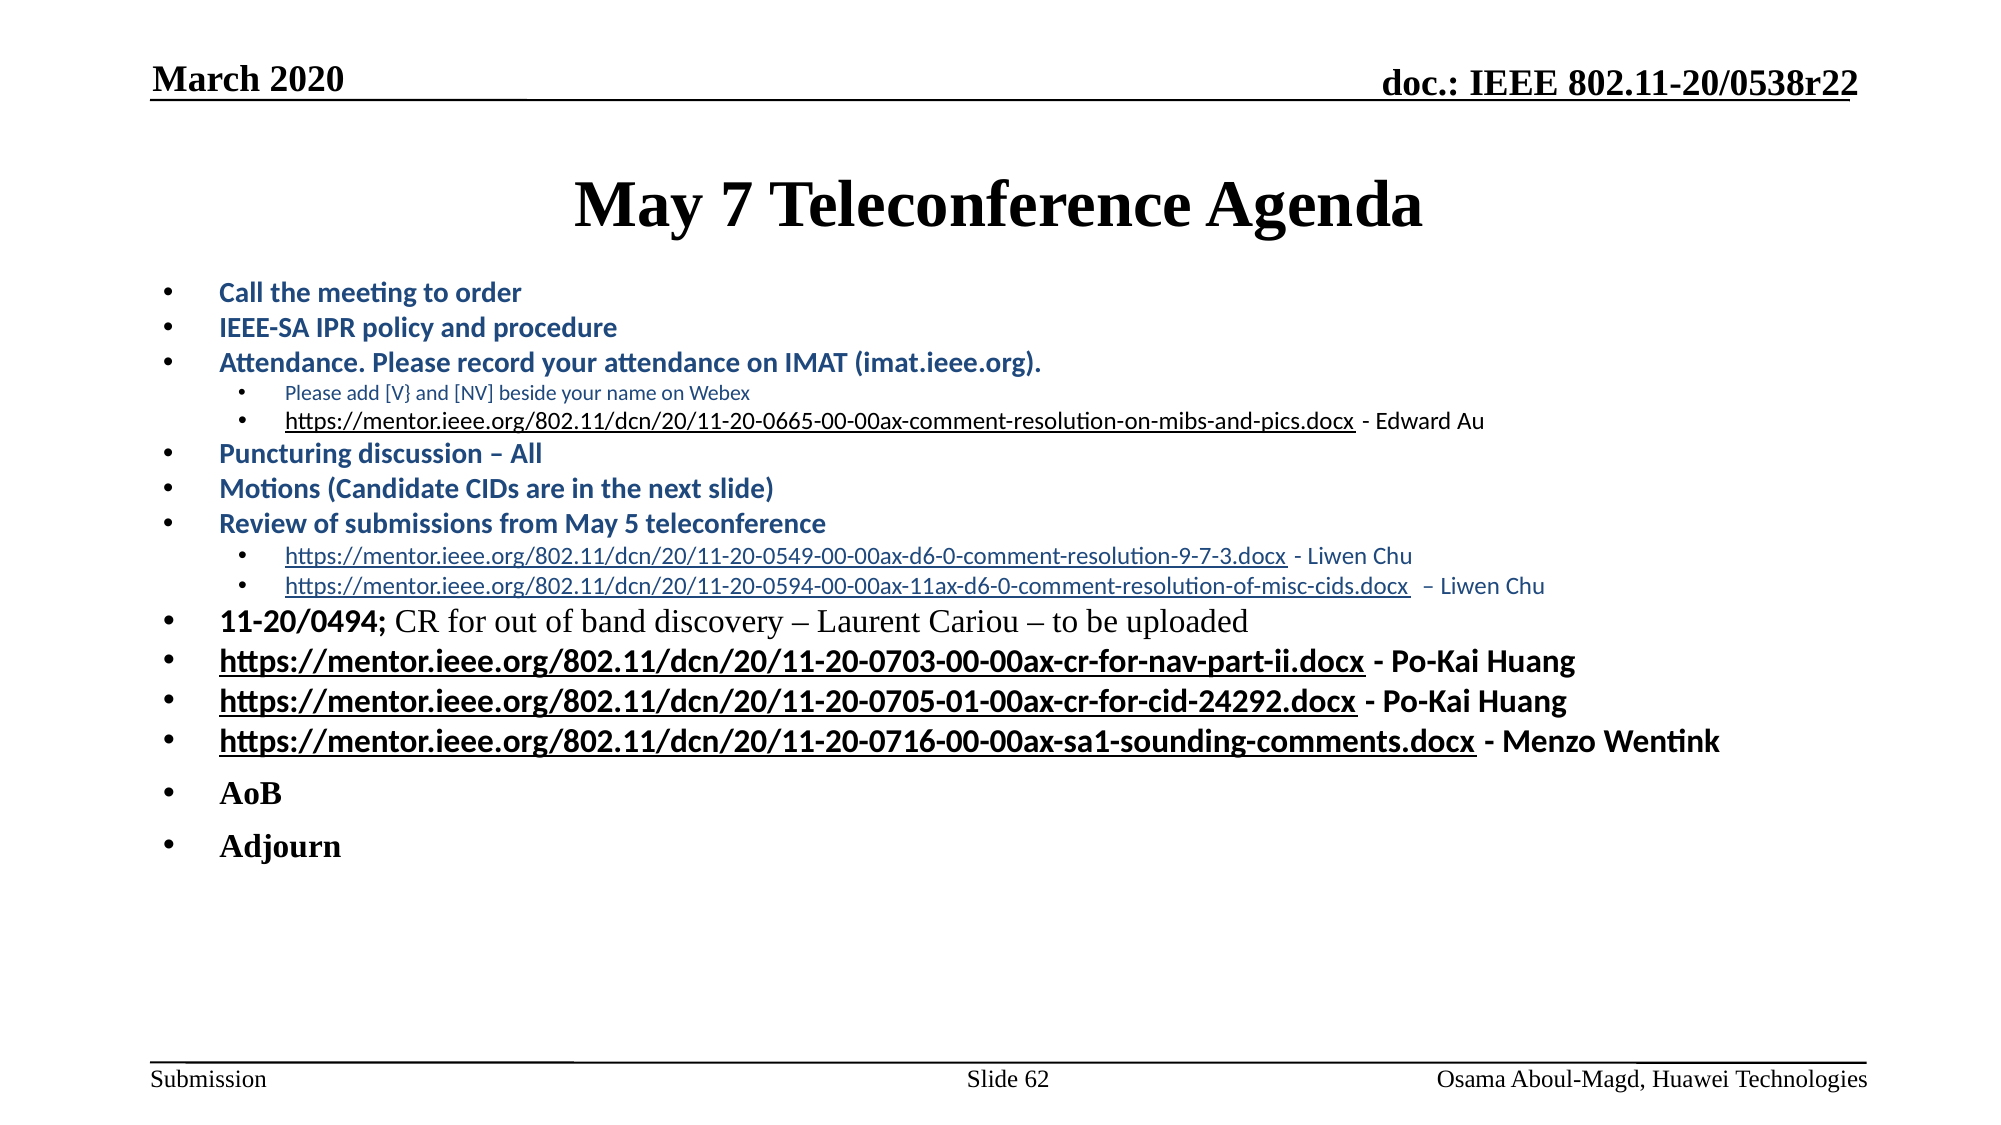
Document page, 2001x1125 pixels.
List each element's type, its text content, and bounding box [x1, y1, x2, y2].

title May 7 Teleconference Agenda [149, 112, 1850, 265]
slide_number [152, 54, 563, 100]
slide_number Slide 62 [950, 1061, 1067, 1123]
footer Osama Aboul-Magd, Huawei Technologies [1171, 1061, 1869, 1093]
list Call the meeting to order IEEE-SA IPR policy and procedure Attendance. Please record your attendance on IMAT (imat.ieee.org). Please add [V} and [NV] beside your name on Webex https://mentor.ieee.org/802.11/dcn/20/11-20-0665-00-00ax-comment-resolution-on-mibs-and-pics.docx - Edward Au Puncturing discussion – All Motions (Candidate CIDs are in the next slide) Review of submissions from May 5 teleconference https://mentor.ieee.org/802.11/dcn/20/11-20-0549-00-00ax-d6-0-comment-resolution-9-7-3.docx - Liwen Chu https://mentor.ieee.org/802.11/dcn/20/11-20-0594-00-00ax-11ax-d6-0-comment-resolution-of-misc-cids.docx – Liwen Chu 11-20/0494; CR for out of band discovery – Laurent Cariou – to be uploaded https://mentor.ieee.org/802.11/dcn/20/11-20-0703-00-00ax-cr-for-nav-part-ii.docx - Po-Kai Huang https://mentor.ieee.org/802.11/dcn/20/11-20-0705-01-00ax-cr-for-cid-24292.docx - Po-Kai Huang https://mentor.ieee.org/802.11/dcn/20/11-20-0716-00-00ax-sa1-sounding-comments.docx - Menzo Wentink AoB Adjourn [147, 265, 1900, 1017]
